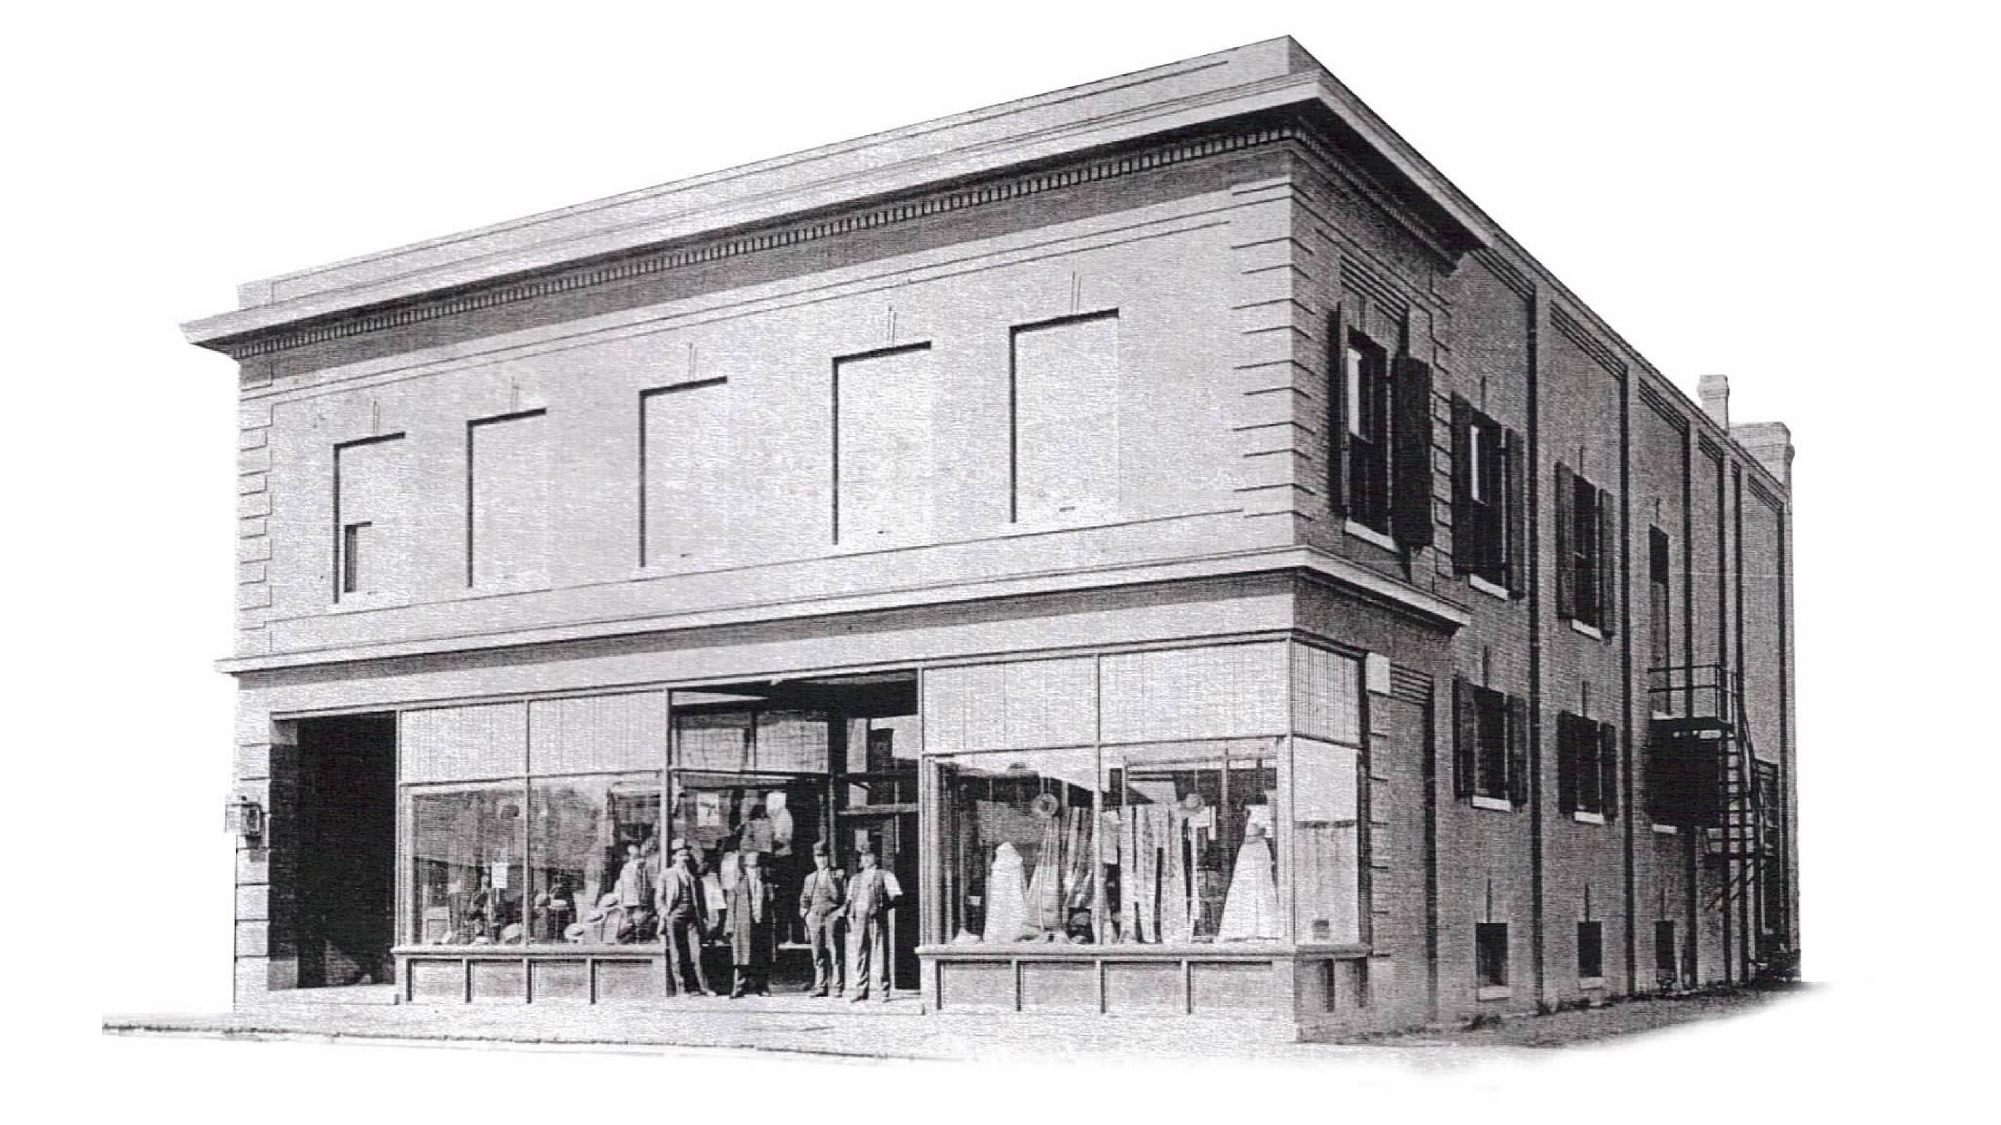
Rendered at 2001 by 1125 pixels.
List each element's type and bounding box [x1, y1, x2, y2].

picture [102, 0, 1898, 1125]
